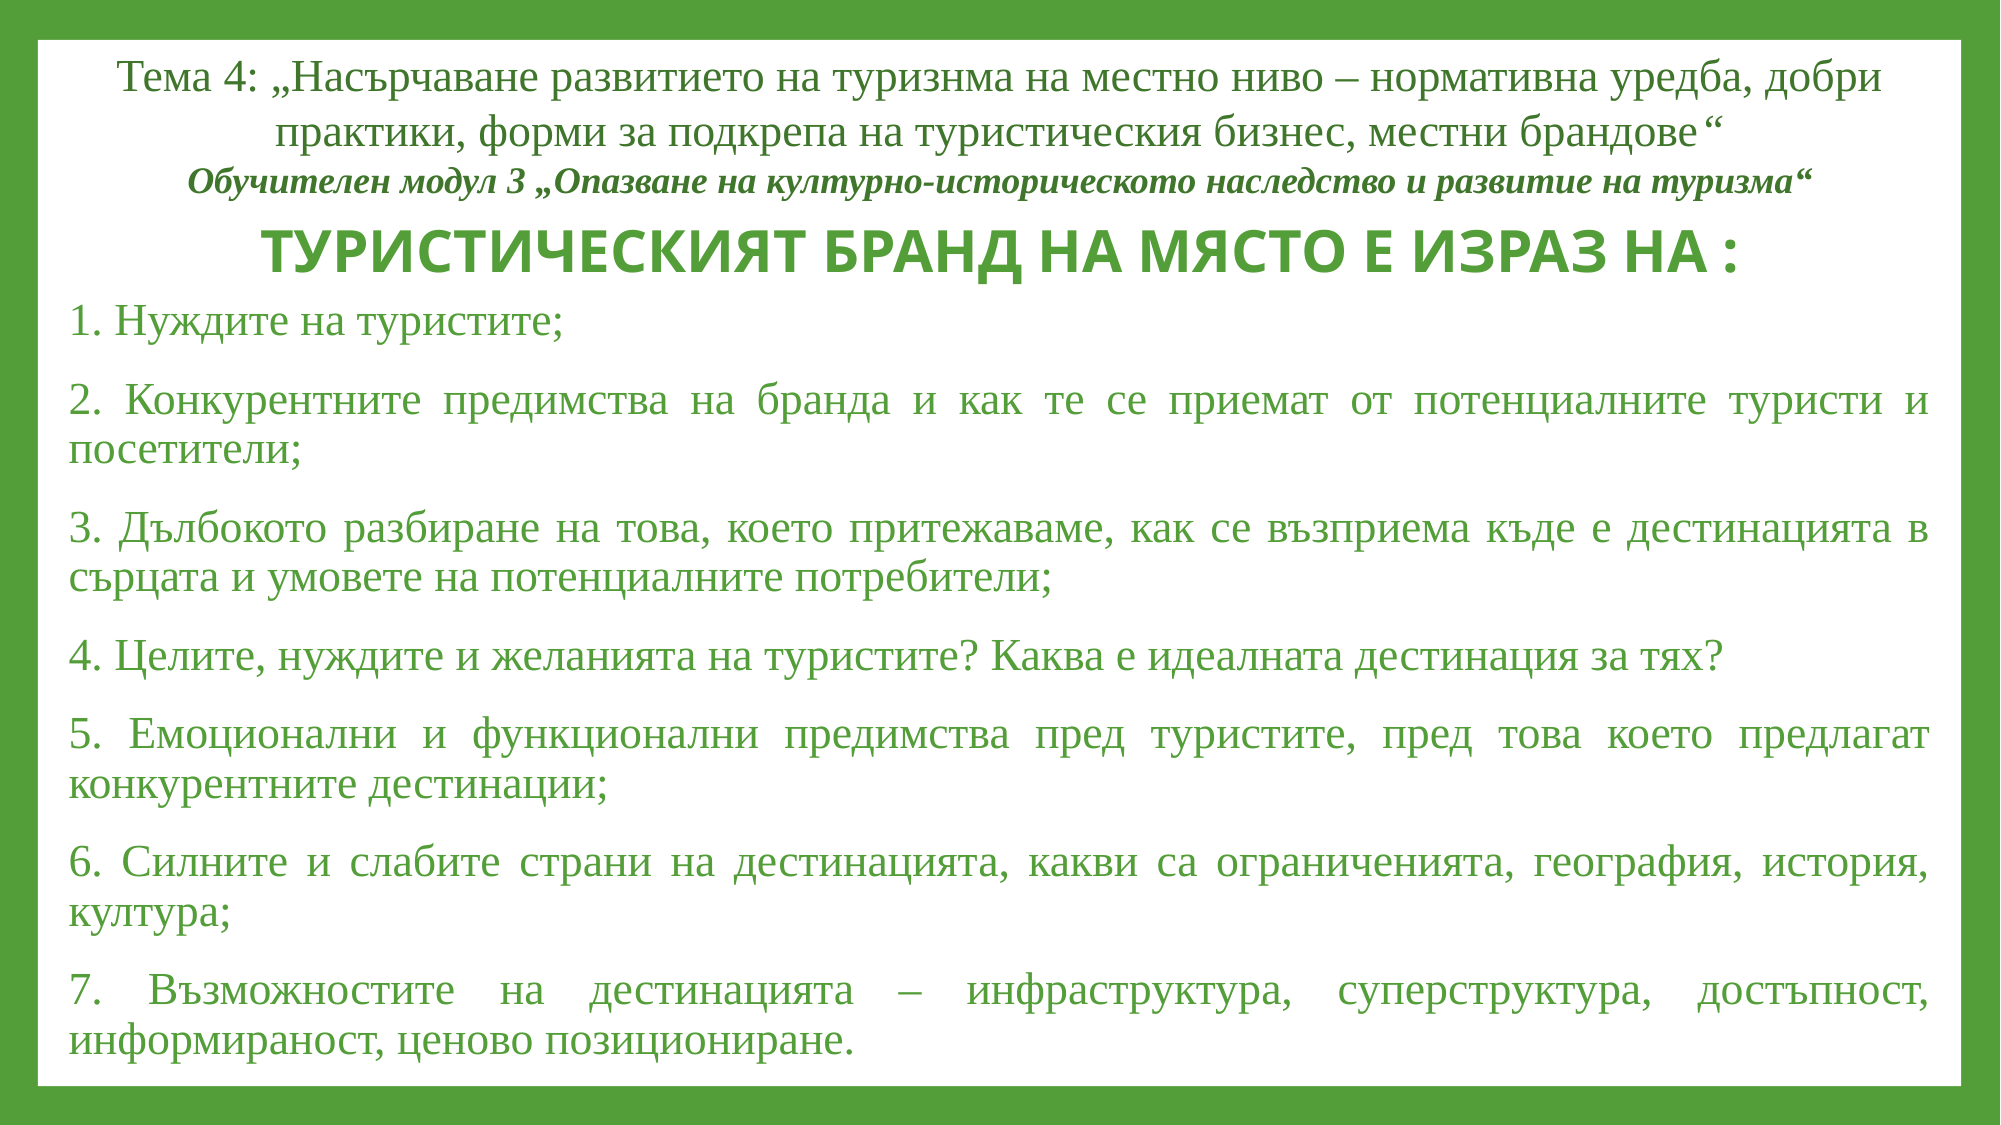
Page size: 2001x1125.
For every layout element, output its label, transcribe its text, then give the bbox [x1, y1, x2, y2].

list 1. Нуждите на туристите; 2. Конкурентните предимства на бранда и как те се приемат от потенциалните туристи и посетители; 3. Дълбокото разбиране на това, което притежаваме, как се възприема къде е дестинацията в сърцата и умовете на потенциалните потребители; 4. Целите, нуждите и желанията на туристите? Каква е идеалната дестинация за тях? 5. Емоционални и функционални предимства пред туристите, пред това което предлагат конкурентните дестинации; 6. Силните и слабите страни на дестинацията, какви са ограниченията, география, история, култура; 7. Възможностите на дестинацията – инфраструктура, суперструктура, достъпност, информираност, ценово позициониране. [53, 288, 1947, 1077]
title ТУРИСТИЧЕСКИЯТ БРАНД НА МЯСТО Е ИЗРАЗ НА : [189, 216, 1810, 288]
text_box Тема 4: „Насърчаване развитието на туризнма на местно ниво – нормативна уредба, добри практики, форми за подкрепа на туристическия бизнес, местни брандове“ Обучителен модул 3 „Опазване на културно-историческото наследство и развитие на туризма“ [55, 38, 1945, 216]
